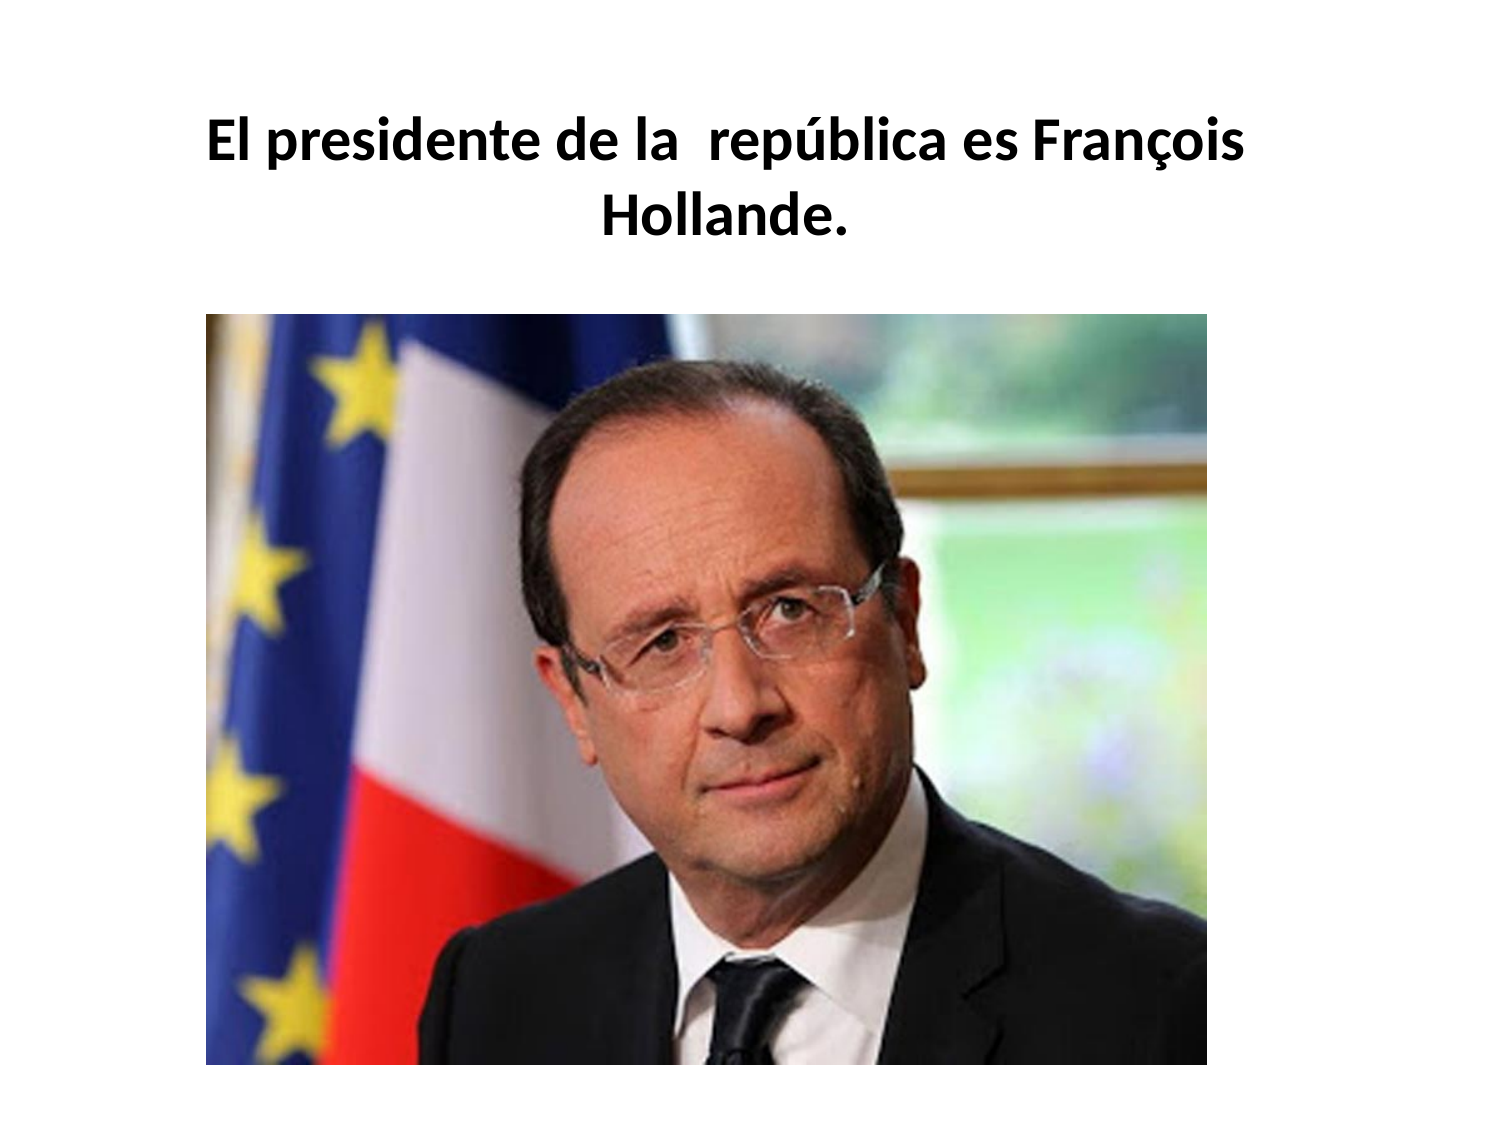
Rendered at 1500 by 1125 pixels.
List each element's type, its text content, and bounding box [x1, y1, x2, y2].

title El presidente de la república es François Hollande. [88, 90, 1364, 332]
picture [206, 314, 1207, 1065]
